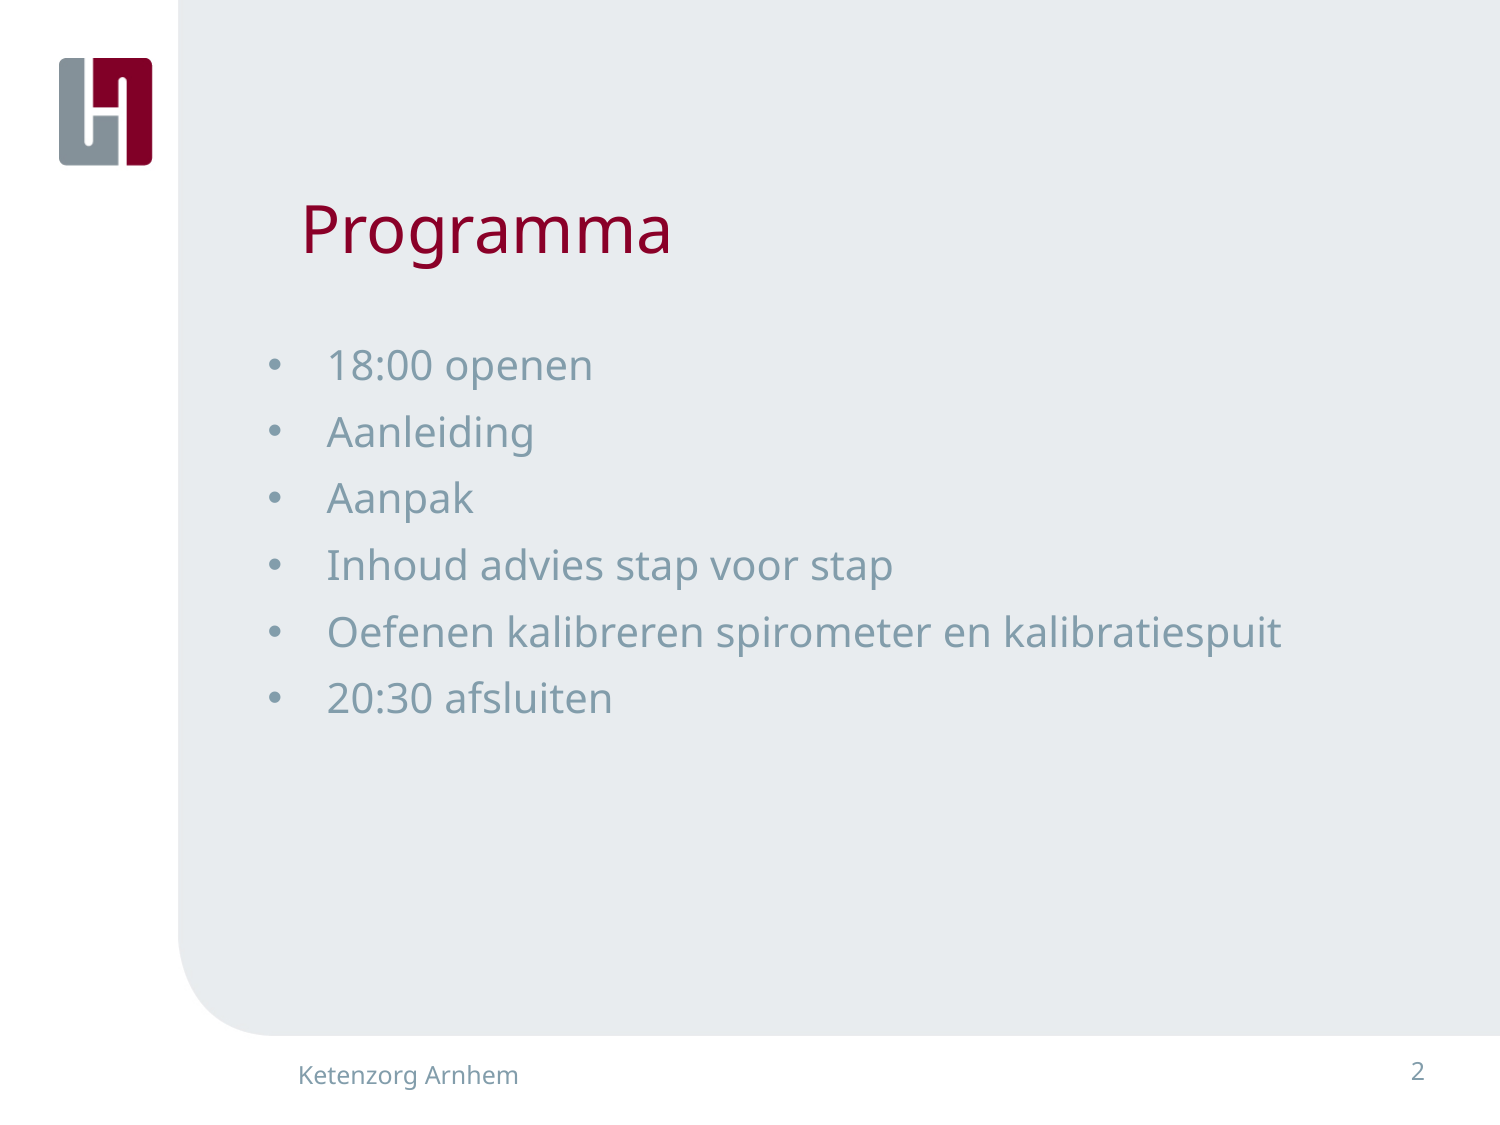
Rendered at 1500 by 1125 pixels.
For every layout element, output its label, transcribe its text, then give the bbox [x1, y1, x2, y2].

slide_number 2 [1074, 1042, 1425, 1103]
picture [0, 0, 1500, 1125]
list 18:00 openen Aanleiding Aanpak Inhoud advies stap voor stap Oefenen kalibreren spirometer en kalibratiespuit 20:30 afsluiten [267, 330, 1464, 1012]
title Programma [300, 186, 1409, 330]
